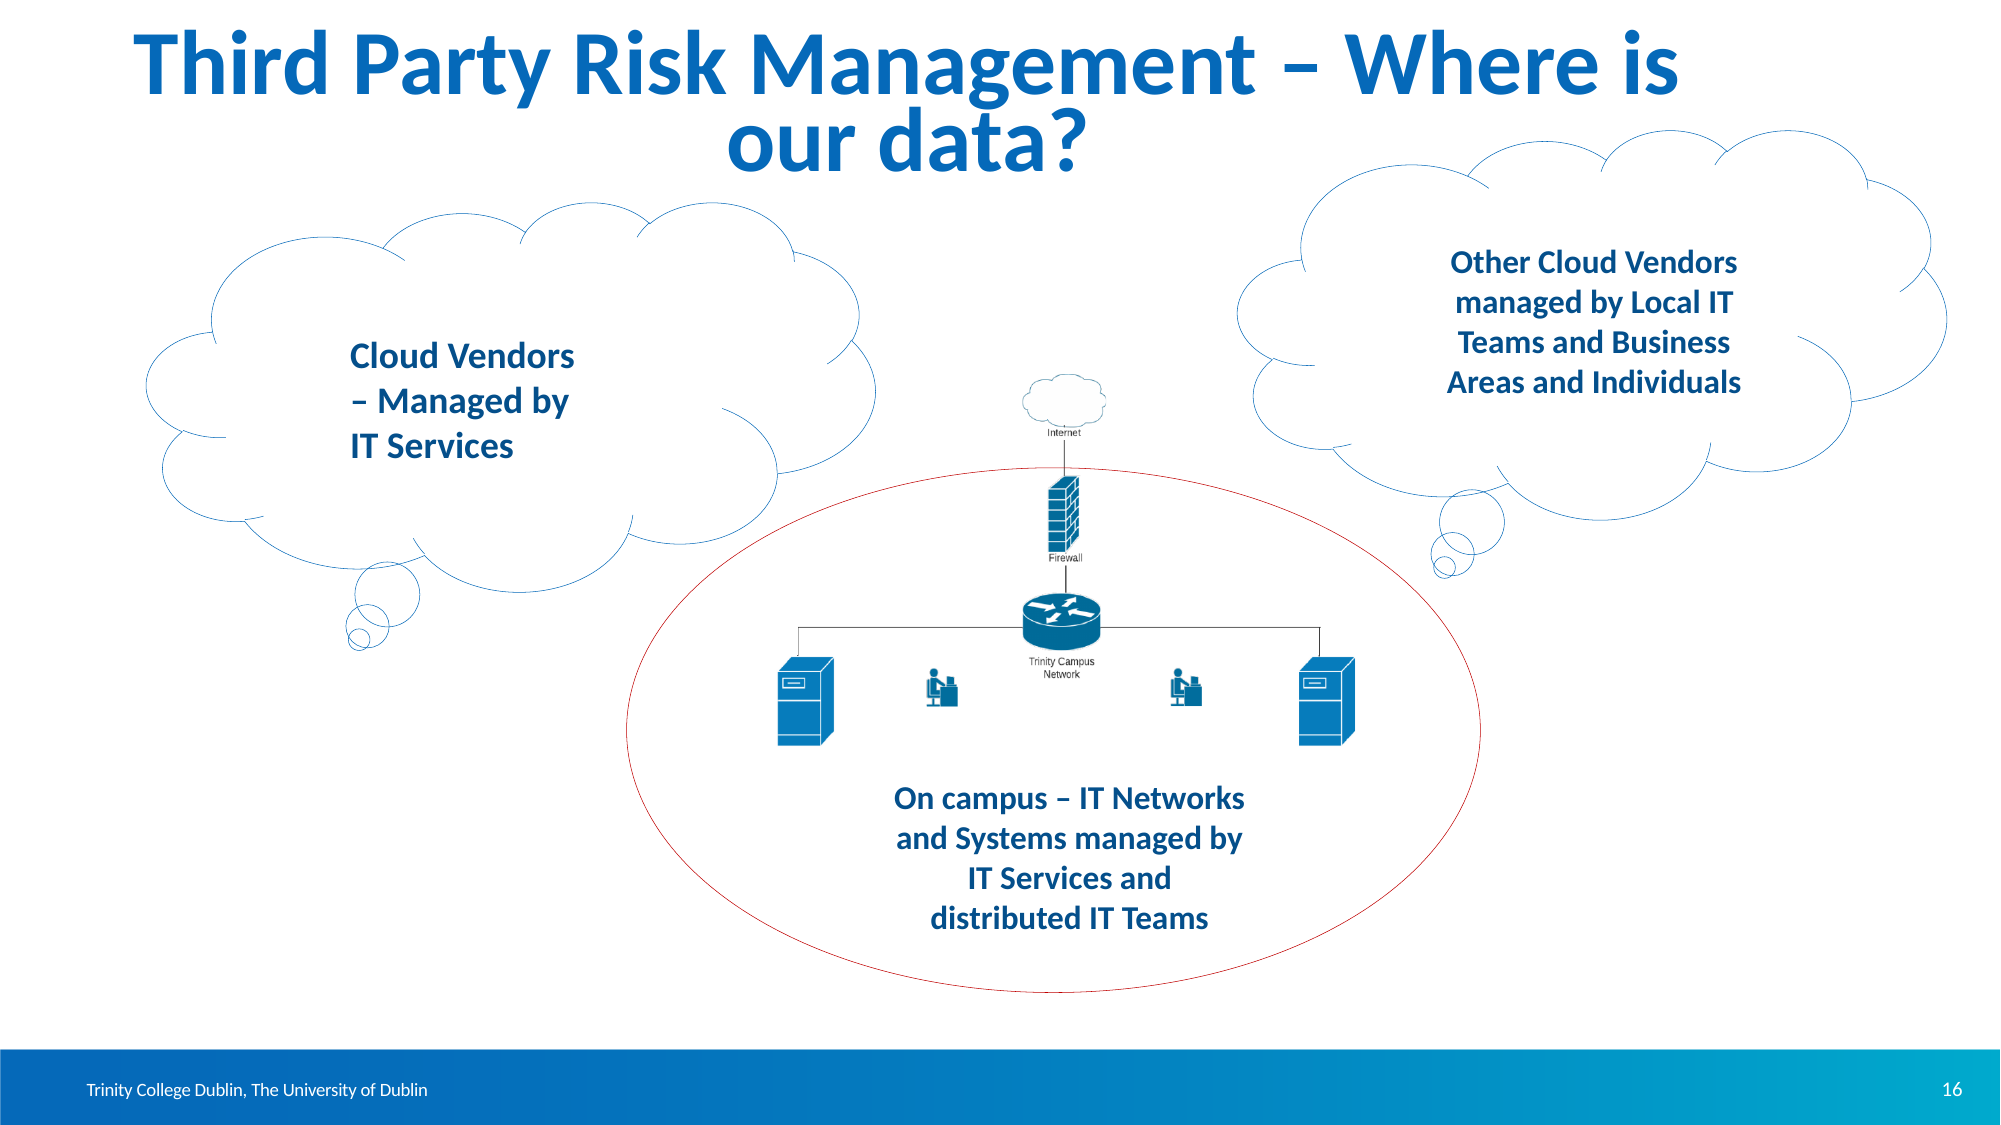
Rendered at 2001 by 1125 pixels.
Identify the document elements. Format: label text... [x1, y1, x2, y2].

text_box [1326, 128, 1950, 523]
text_box [143, 200, 692, 653]
picture [0, 1049, 993, 1125]
text_box [624, 587, 1454, 995]
picture [1936, 1049, 2000, 1125]
title Third Party Risk Management – Where is our data? [101, 35, 1715, 128]
text_box Other Cloud Vendors managed by Local IT Teams and Business Areas and Individuals [1556, 233, 1763, 453]
picture [697, 193, 1552, 817]
